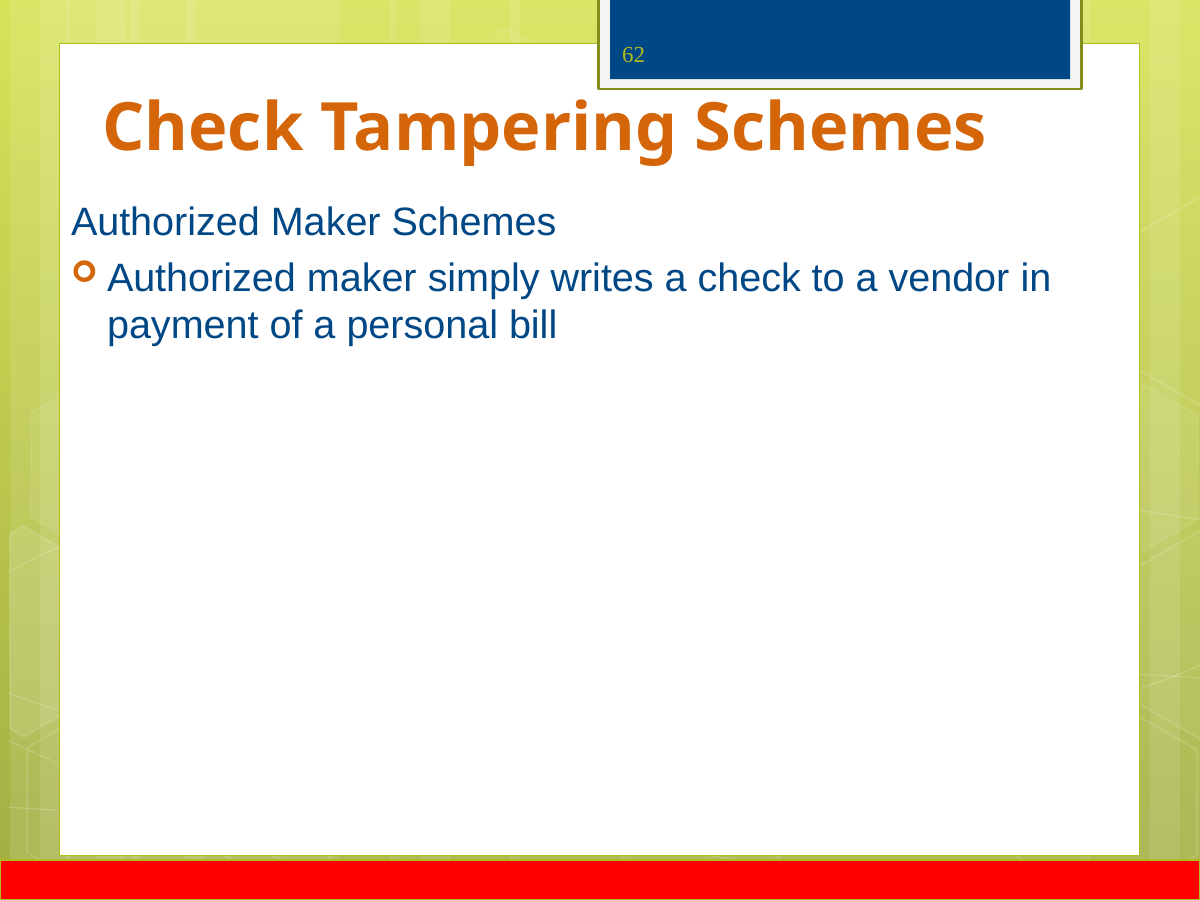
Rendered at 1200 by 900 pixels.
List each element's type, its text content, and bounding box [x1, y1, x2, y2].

slide_number 62 [610, 29, 785, 39]
text_box [0, 860, 1200, 900]
list Authorized Maker Schemes Authorized maker simply writes a check to a vendor in payment of a personal bill [50, 189, 1160, 790]
title Check Tampering Schemes [90, 39, 1110, 170]
